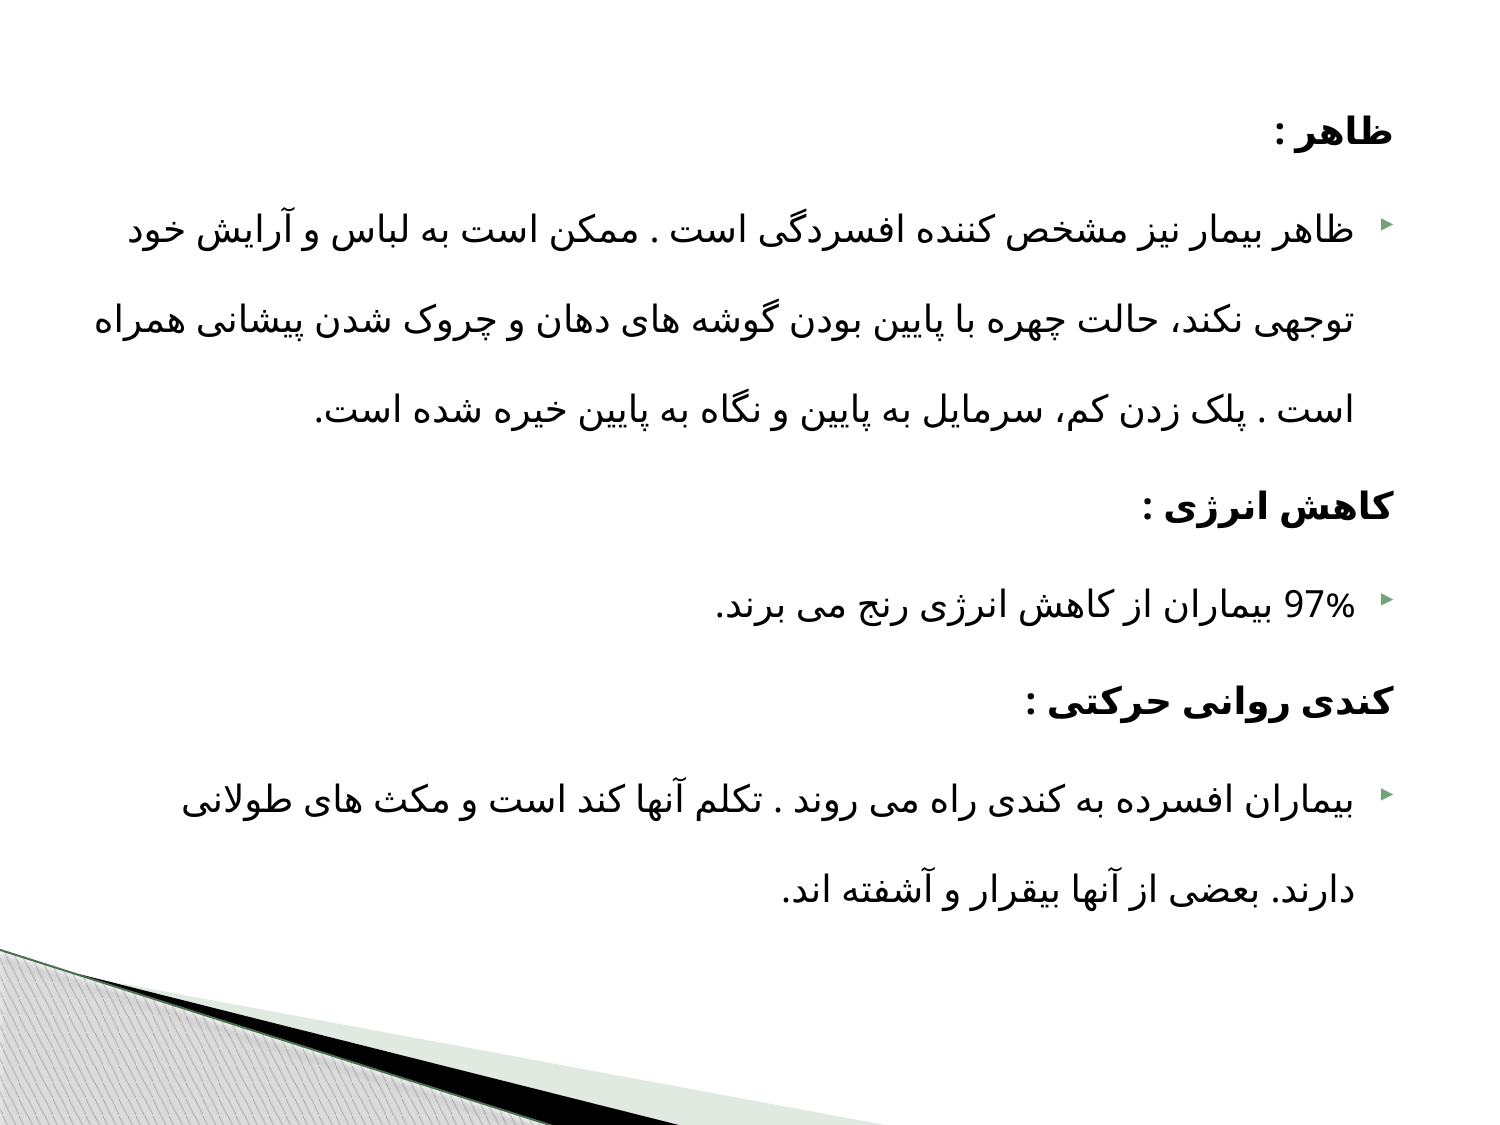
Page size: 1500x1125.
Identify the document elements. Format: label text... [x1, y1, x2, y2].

list ظاهر : ظاهر بیمار نیز مشخص کننده افسردگی است . ممکن است به لباس و آرایش خود توجهی نکند، حالت چهره با پایین بودن گوشه های دهان و چروک شدن پیشانی همراه است . پلک زدن کم، سرمایل به پایین و نگاه به پایین خیره شده است. کاهش انرژی : 97% بیماران از کاهش انرژی رنج می برند. کندی روانی حرکتی : بیماران افسرده به کندی راه می روند . تکلم آنها کند است و مکث های طولانی دارند. بعضی از آنها بیقرار و آشفته اند. [75, 54, 1425, 986]
